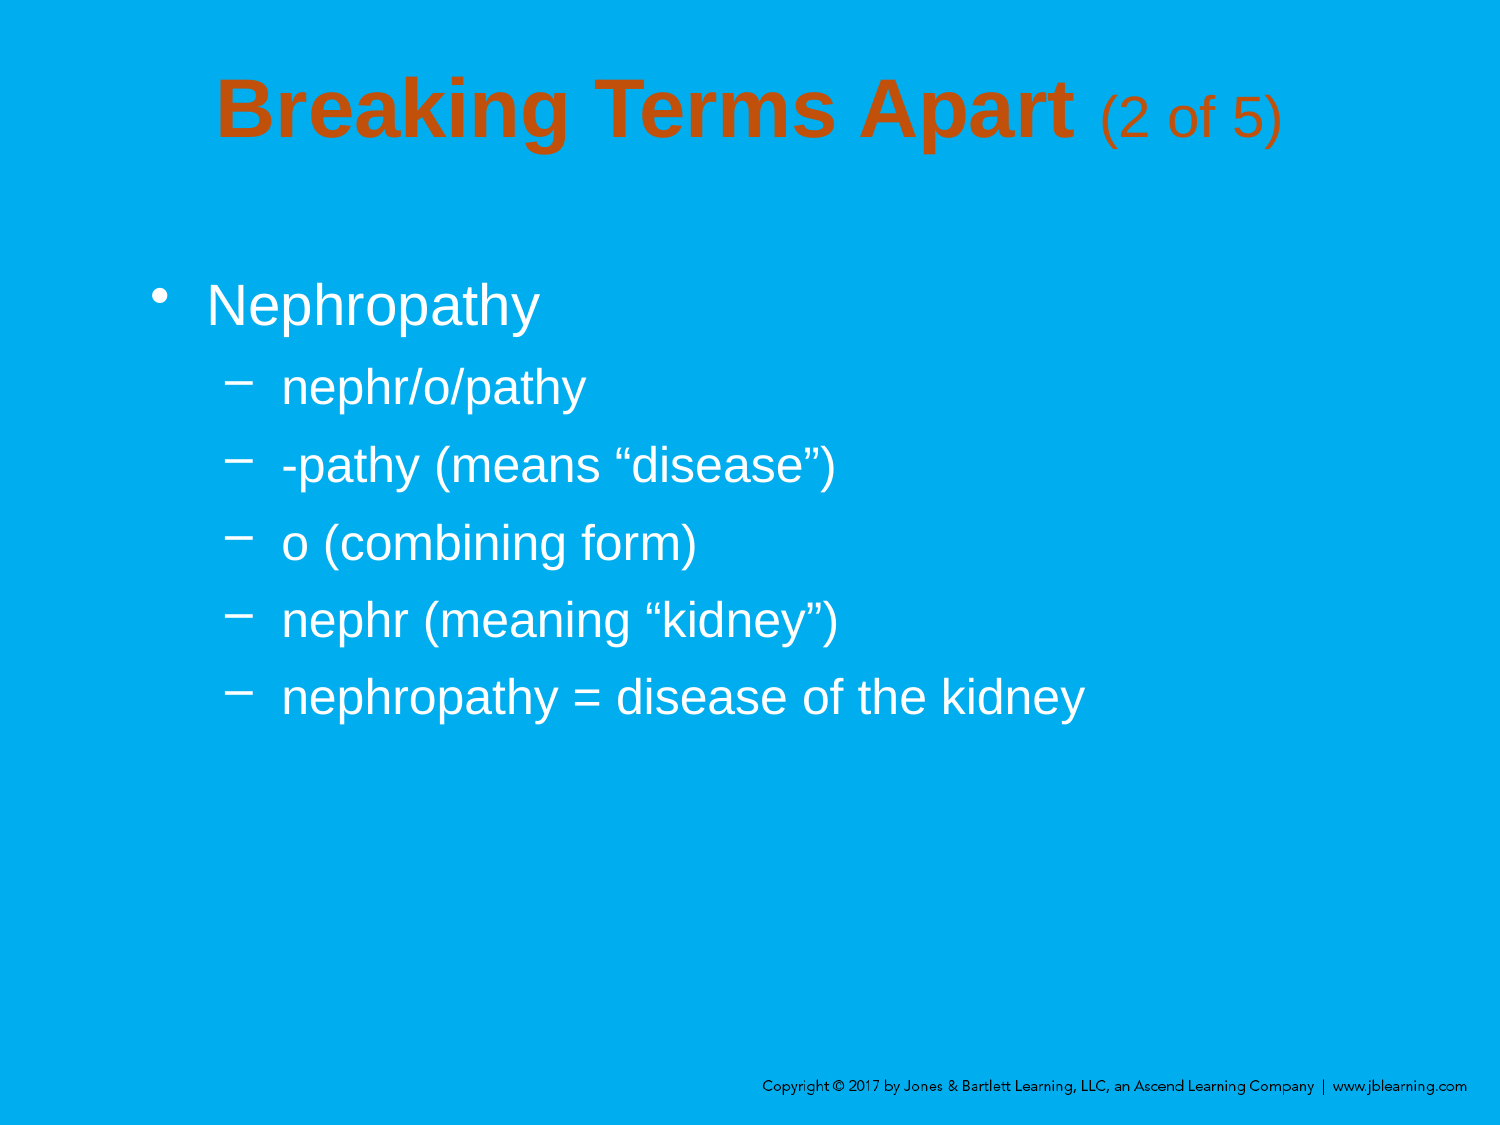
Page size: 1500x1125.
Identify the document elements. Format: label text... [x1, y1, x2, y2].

list Nephropathy nephr/o/pathy -pathy (means “disease”) o (combining form) nephr (meaning “kidney”) nephropathy = disease of the kidney [111, 236, 1389, 1027]
title Breaking Terms Apart (2 of 5) [112, 37, 1388, 188]
